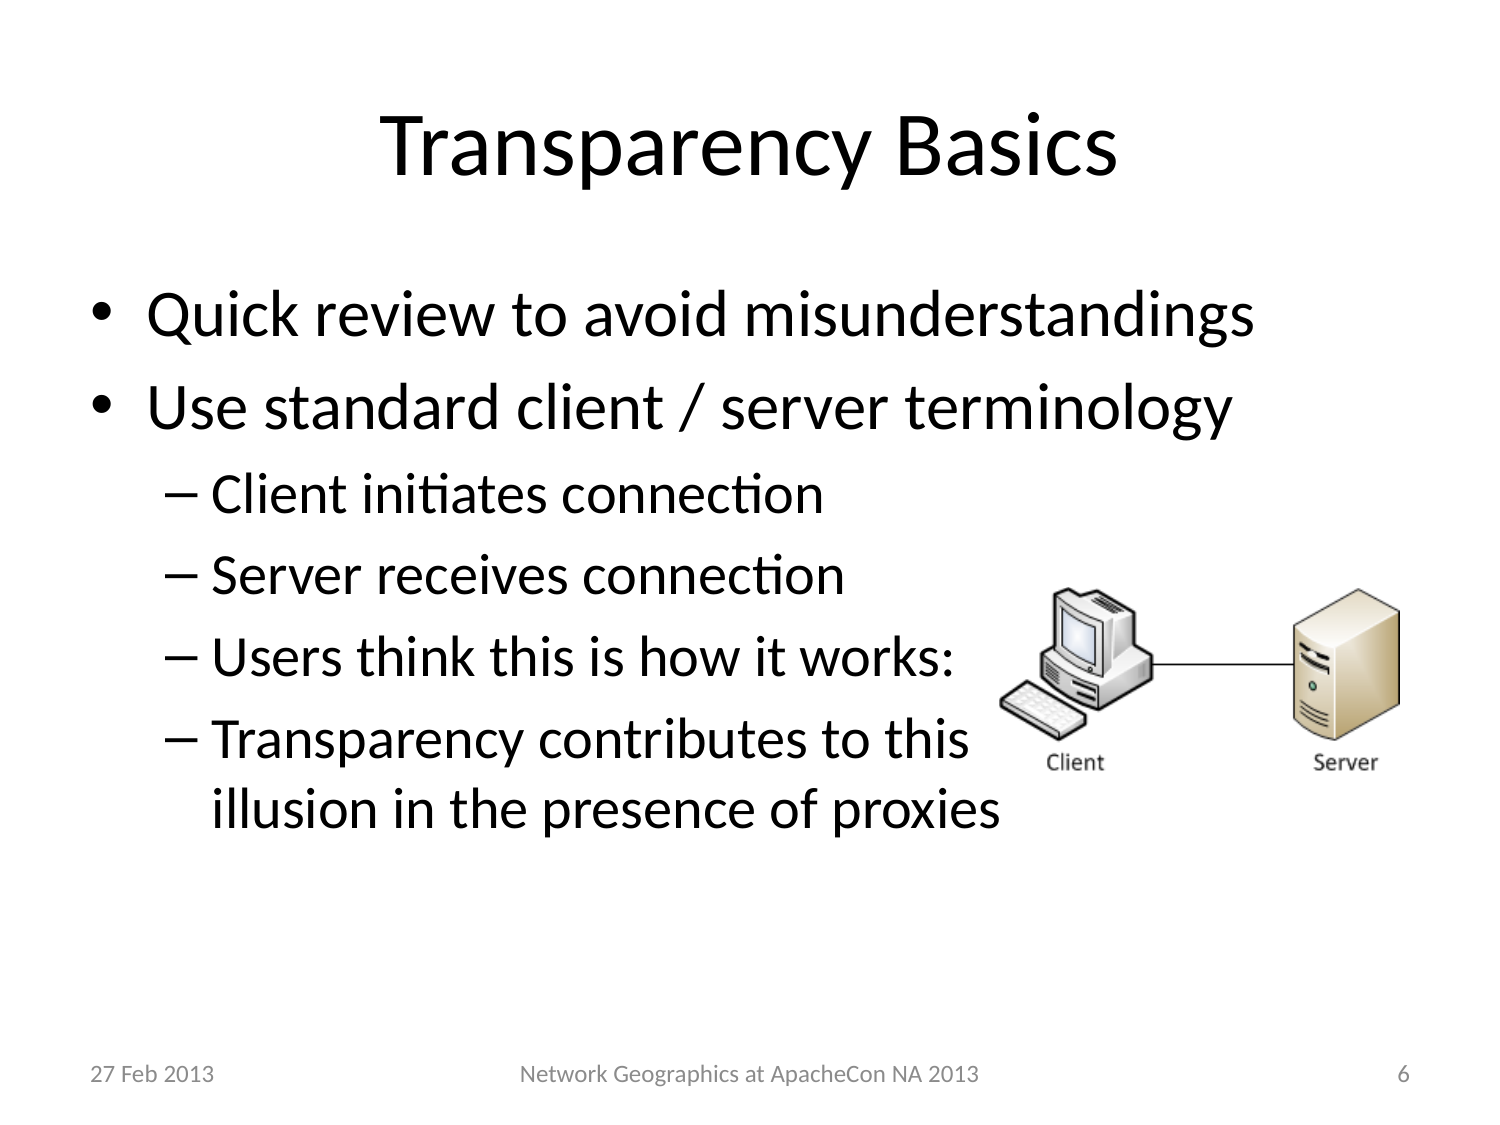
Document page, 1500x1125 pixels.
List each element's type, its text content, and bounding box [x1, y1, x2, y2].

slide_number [75, 1042, 425, 1103]
slide_number 6 [1074, 1042, 1425, 1103]
picture [999, 587, 1401, 777]
title Transparency Basics [75, 45, 1425, 233]
footer Network Geographics at ApacheCon NA 2013 [500, 1050, 1000, 1096]
list Quick review to avoid misunderstandings Use standard client / server terminology Client initiates connection Server receives connection Users think this is how it works: Transparency contributes to this illusion in the presence of proxies [75, 262, 1425, 1005]
